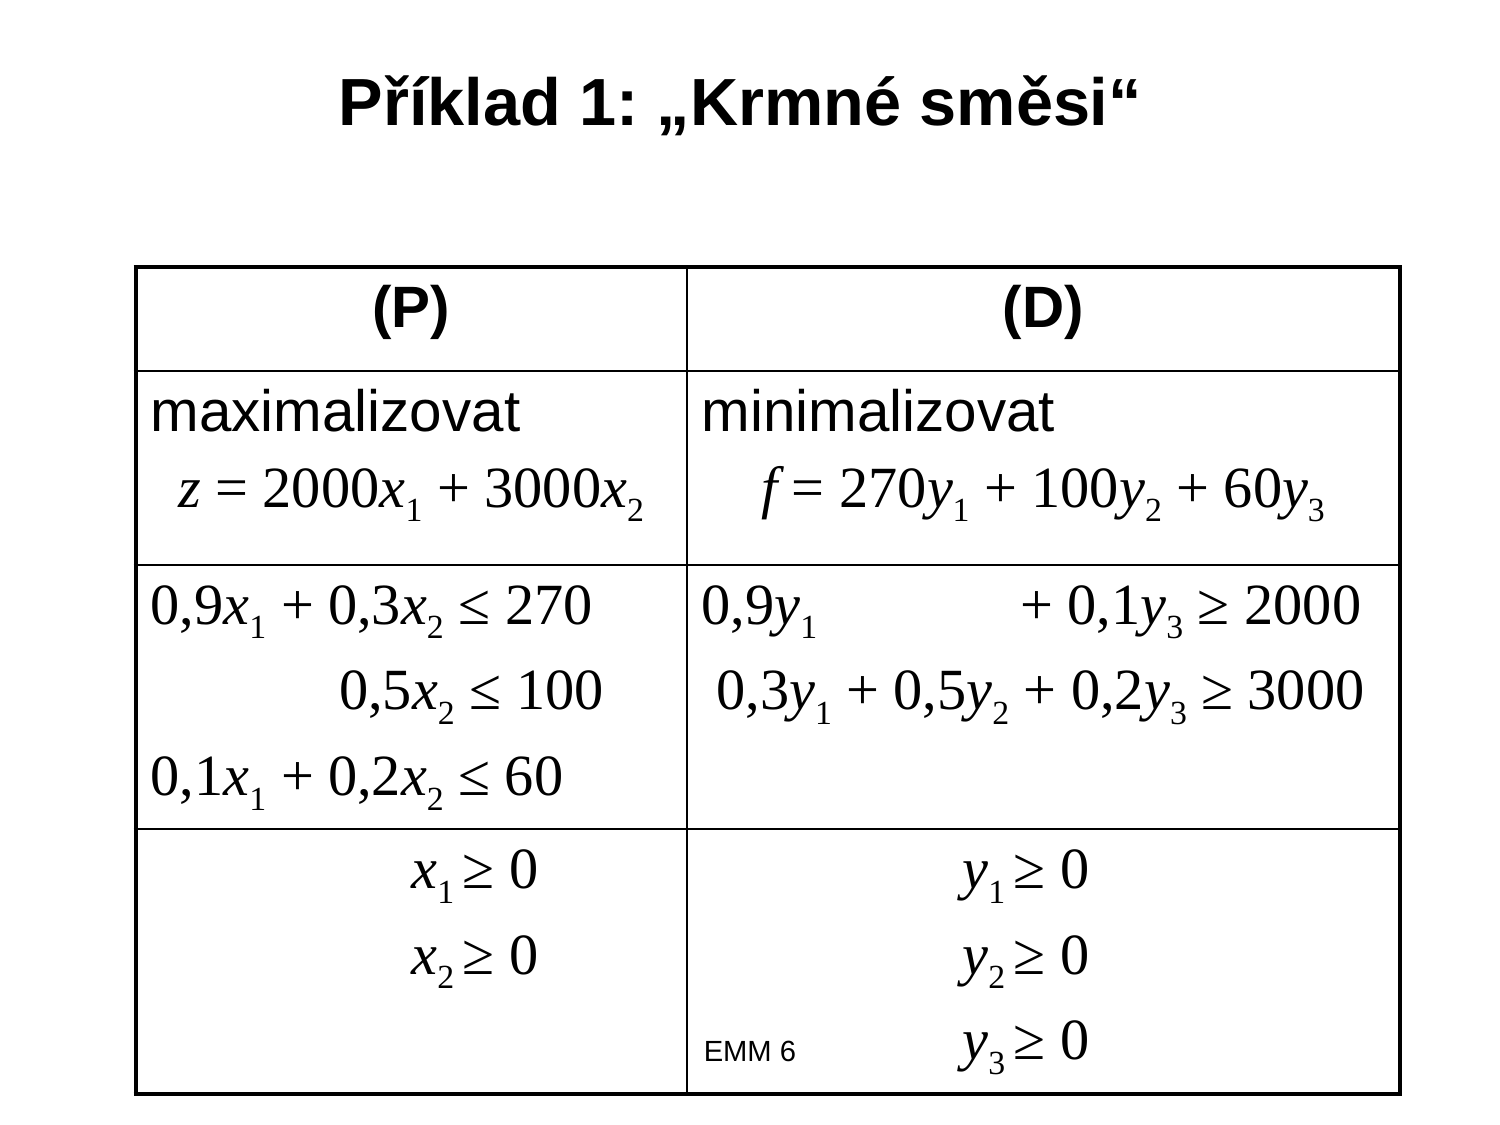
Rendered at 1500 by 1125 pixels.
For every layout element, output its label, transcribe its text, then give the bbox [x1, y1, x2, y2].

table_cell 0,9y1 + 0,1y3 ≥ 2000 0,3y1 + 0,5y2 + 0,2y3 ≥ 3000 [688, 566, 1398, 828]
table_header (D) [688, 269, 1398, 370]
table_header (P) [138, 269, 686, 370]
table_cell y1 ≥ 0 y2 ≥ 0 y3 ≥ 0 [688, 830, 1398, 1092]
title Příklad 1: „Krmné směsi“ [74, 44, 1426, 233]
table_cell minimalizovat f = 270y1 + 100y2 + 60y3 [688, 372, 1398, 564]
table_cell 0,9x1 + 0,3x2 ≤ 270 0,5x2 ≤ 100 0,1x1 + 0,2x2 ≤ 60 [138, 566, 686, 828]
footer EMM 6 [512, 1096, 988, 1103]
table_cell x1 ≥ 0 x2 ≥ 0 [138, 830, 686, 1092]
table_cell maximalizovat z = 2000x1 + 3000x2 [138, 372, 686, 564]
